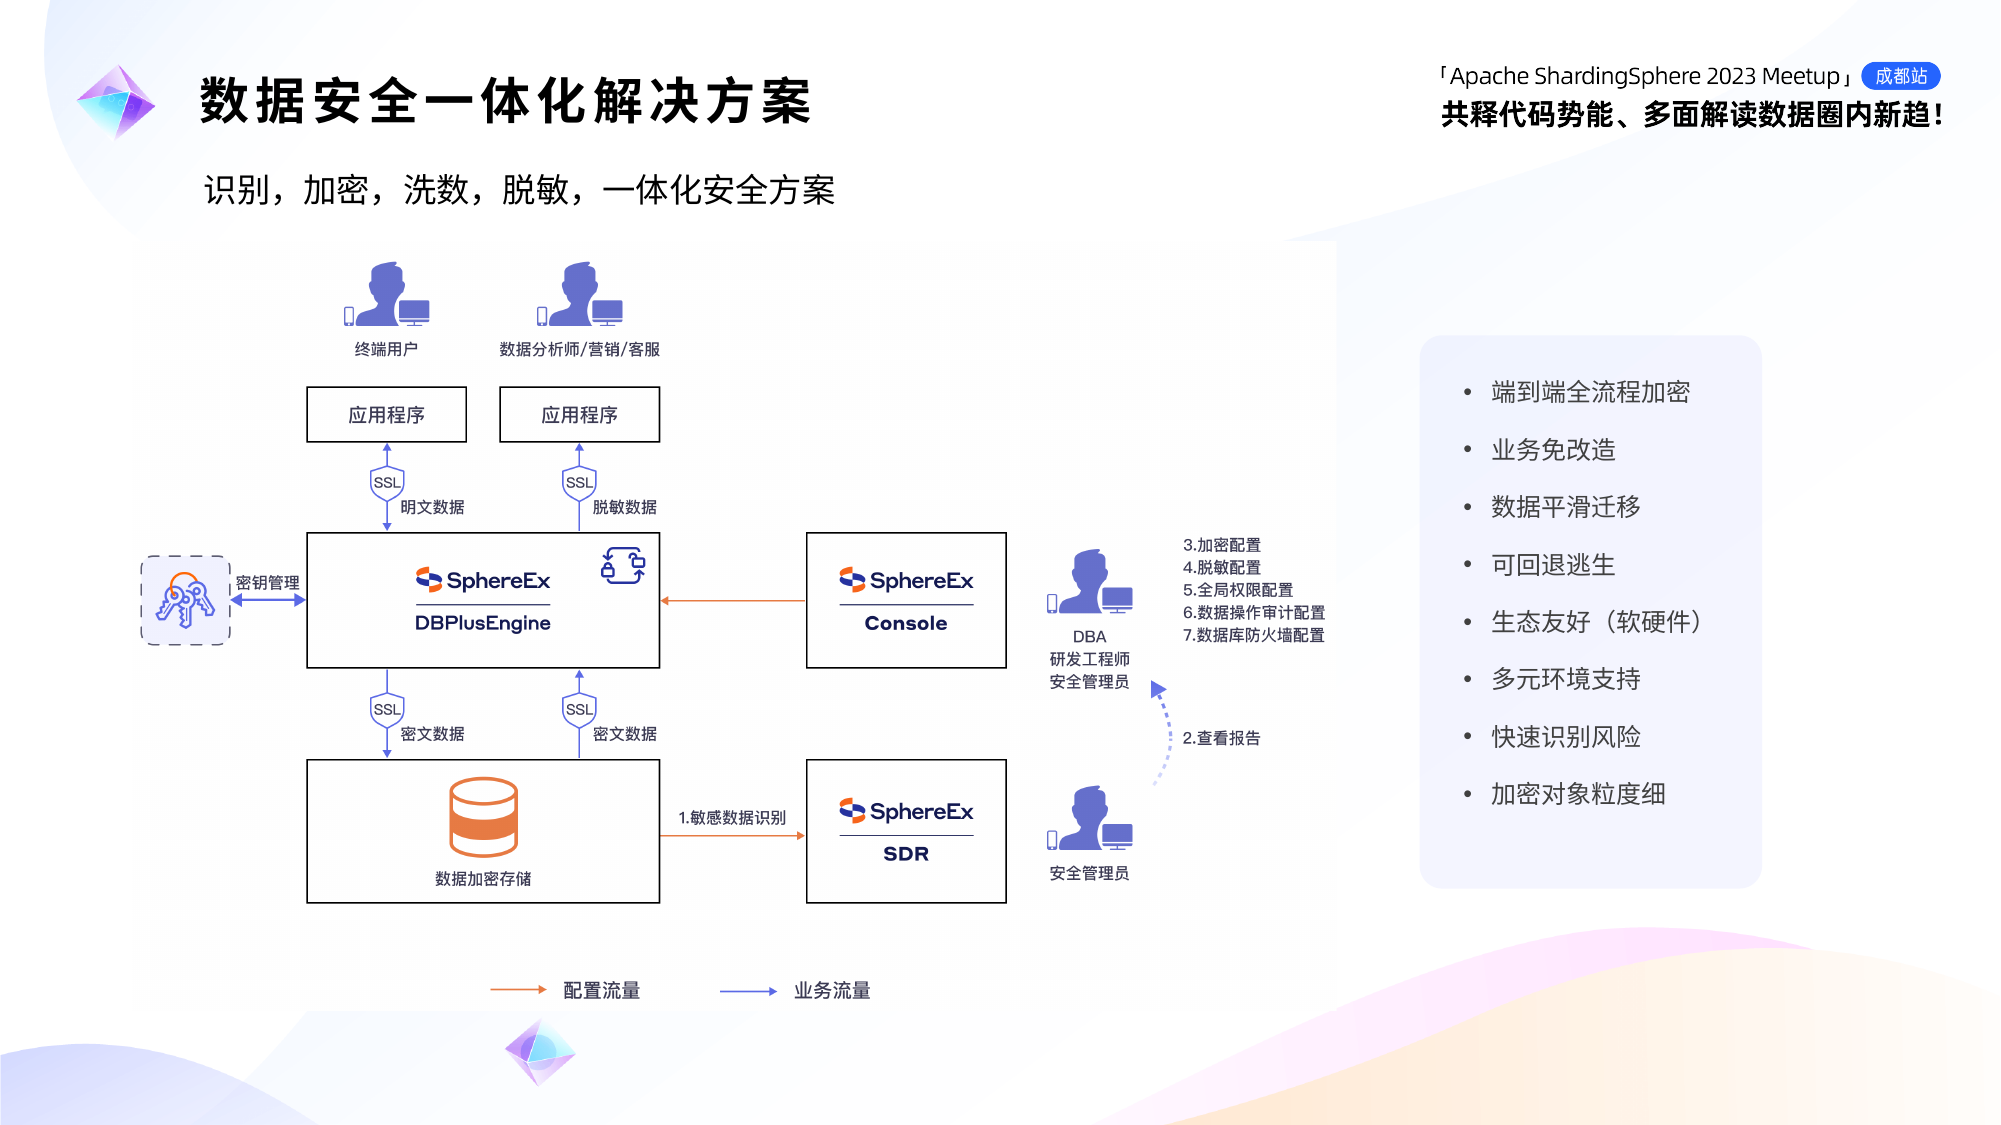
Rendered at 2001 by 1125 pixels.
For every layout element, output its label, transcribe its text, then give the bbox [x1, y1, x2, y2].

picture [0, 0, 2000, 1125]
text_box 识别，加密，洗数，脱敏，一体化安全方案 [188, 161, 851, 217]
text_box 数据安全一体化解决方案 [184, 61, 1591, 137]
text_box [1418, 334, 1764, 890]
text_box 端到端全流程加密 业务免改造 数据平滑迁移 可回退逃生 生态友好（软硬件） 多元环境支持 快速识别风险 加密对象粒度细 [1448, 354, 1791, 834]
